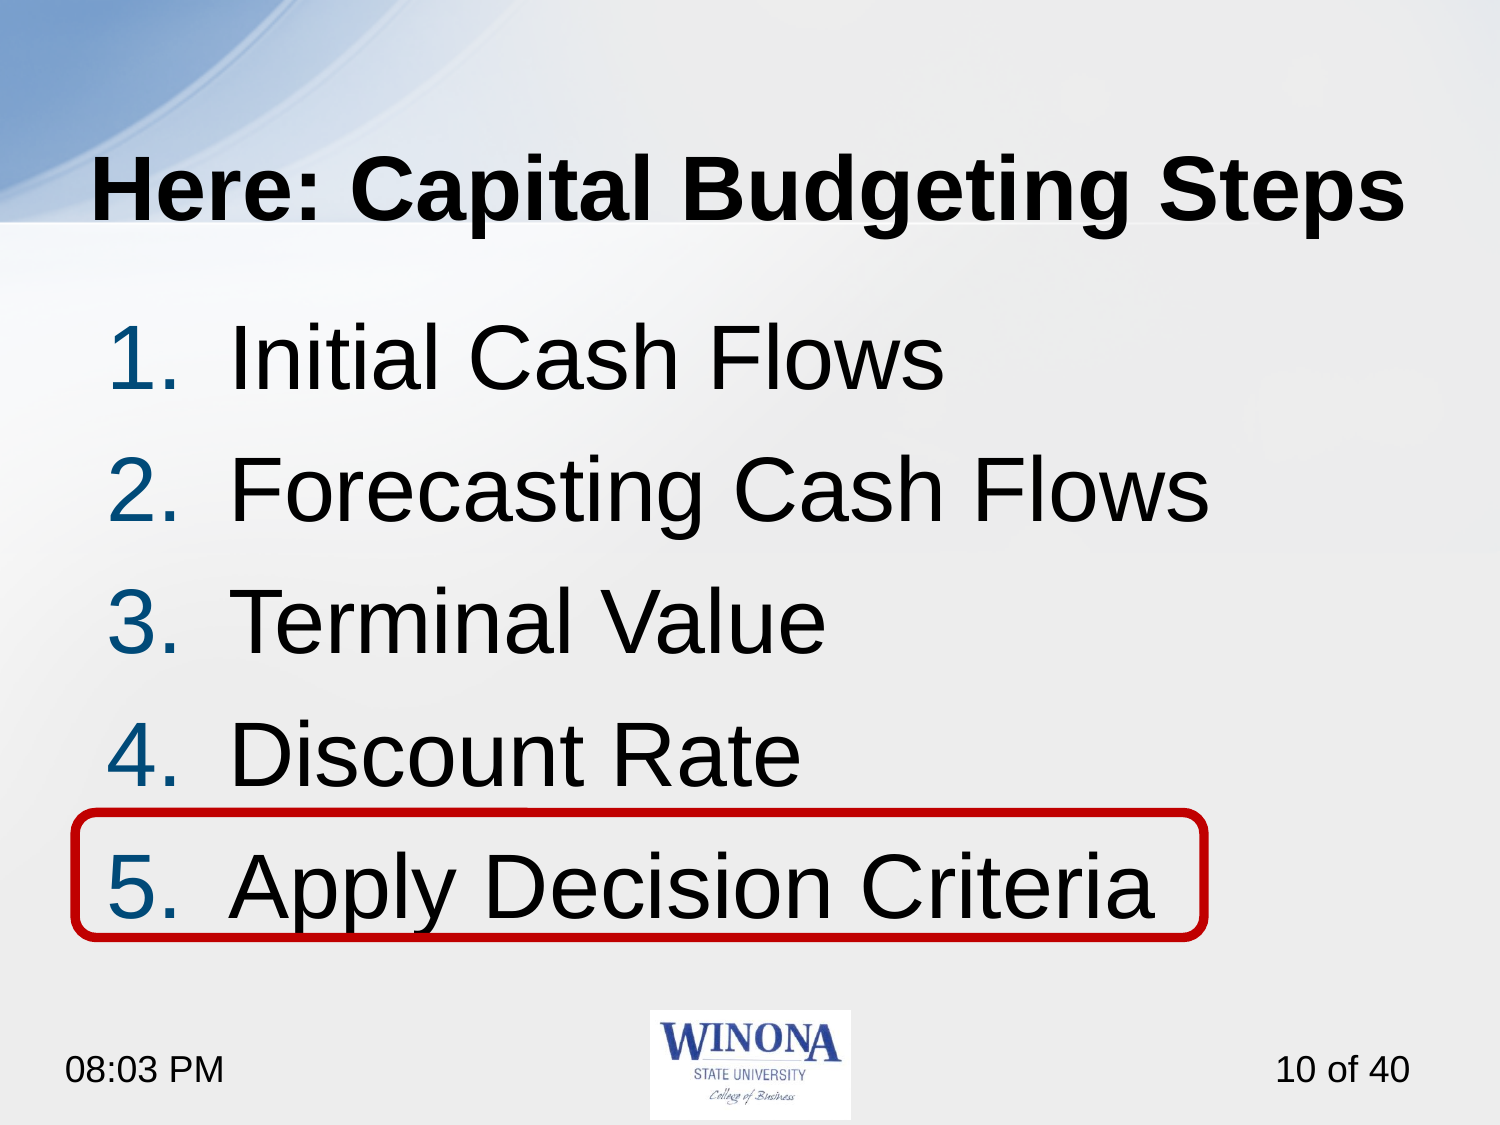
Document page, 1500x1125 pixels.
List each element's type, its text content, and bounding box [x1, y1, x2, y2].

text_box [72, 810, 1207, 940]
list Initial Cash Flows Forecasting Cash Flows Terminal Value Discount Rate Apply Decision Criteria [91, 268, 1421, 990]
title Here: Capital Budgeting Steps [75, 58, 1426, 247]
picture [0, 0, 1500, 1125]
